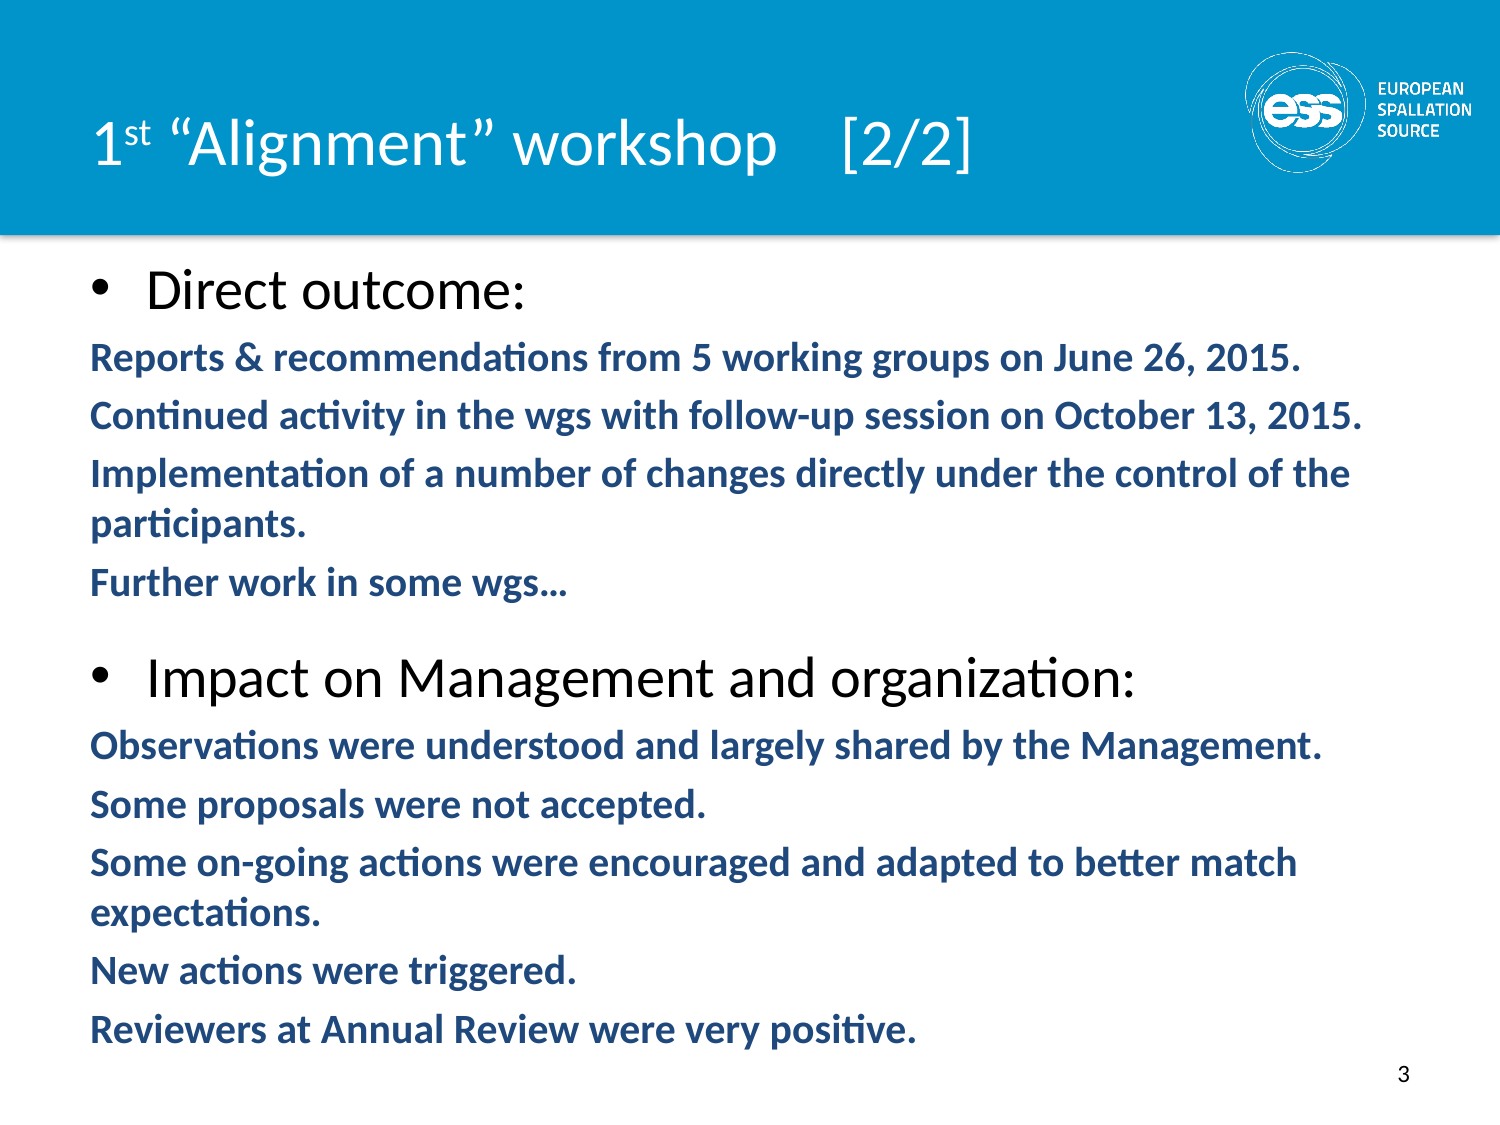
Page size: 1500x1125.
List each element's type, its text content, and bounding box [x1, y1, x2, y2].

picture [1409, 104, 1415, 115]
picture [1389, 104, 1393, 115]
picture [1436, 104, 1444, 115]
title 1st “Alignment” workshop [2/2] [75, 45, 1247, 233]
picture [1418, 104, 1423, 115]
picture [1432, 125, 1438, 136]
picture [1400, 83, 1407, 94]
picture [1379, 83, 1385, 94]
picture [1454, 83, 1458, 94]
picture [1443, 86, 1450, 93]
picture [1423, 83, 1430, 94]
picture [1398, 109, 1406, 115]
picture [1264, 94, 1342, 127]
list Direct outcome: Reports & recommendations from 5 working groups on June 26, 2015. Continued activity in the wgs with follow-up session on October 13, 2015. Implementation of a number of changes directly under the control of the participants. Further work in some wgs… Impact on Management and organization: Observations were understood and largely shared by the Management. Some proposals were not accepted. Some on-going actions were encouraged and adapted to better match expectations. New actions were triggered. Reviewers at Annual Review were very positive. [75, 243, 1425, 1083]
slide_number 3 [1074, 1042, 1425, 1103]
picture [1422, 125, 1428, 134]
